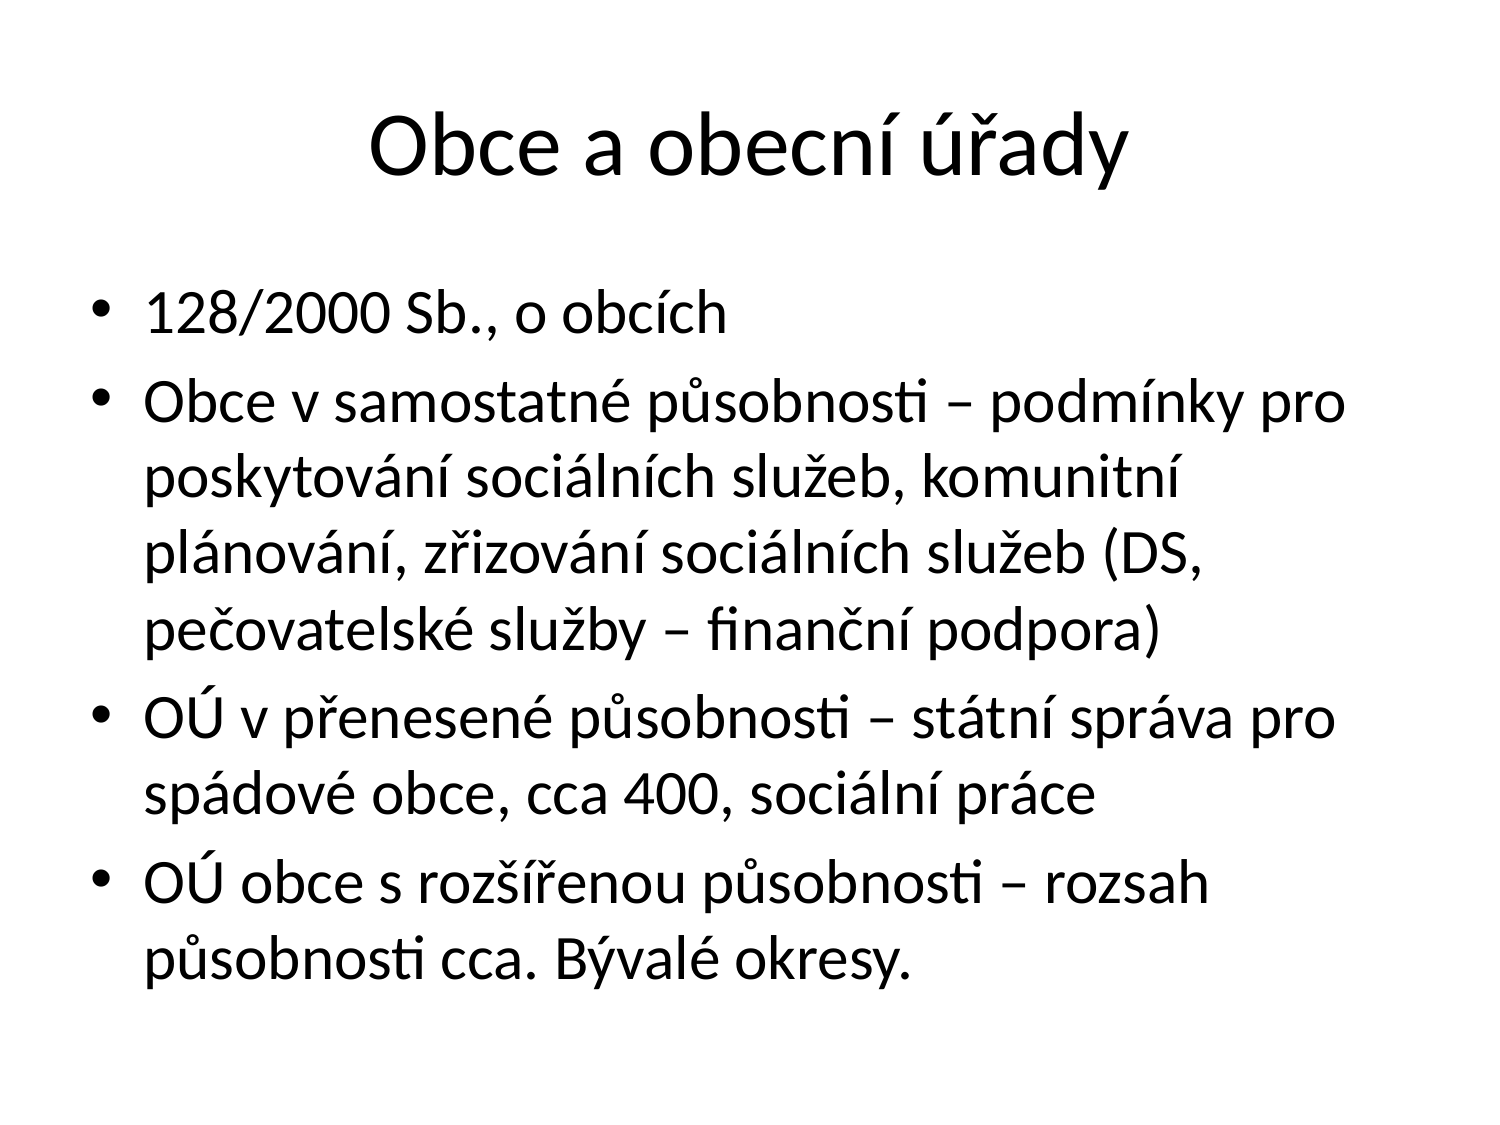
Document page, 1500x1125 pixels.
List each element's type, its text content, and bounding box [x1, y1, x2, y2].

title Obce a obecní úřady [75, 45, 1425, 233]
list 128/2000 Sb., o obcích Obce v samostatné působnosti – podmínky pro poskytování sociálních služeb, komunitní plánování, zřizování sociálních služeb (DS, pečovatelské služby – finanční podpora) OÚ v přenesené působnosti – státní správa pro spádové obce, cca 400, sociální práce OÚ obce s rozšířenou působnosti – rozsah působnosti cca. Bývalé okresy. [75, 262, 1425, 1005]
